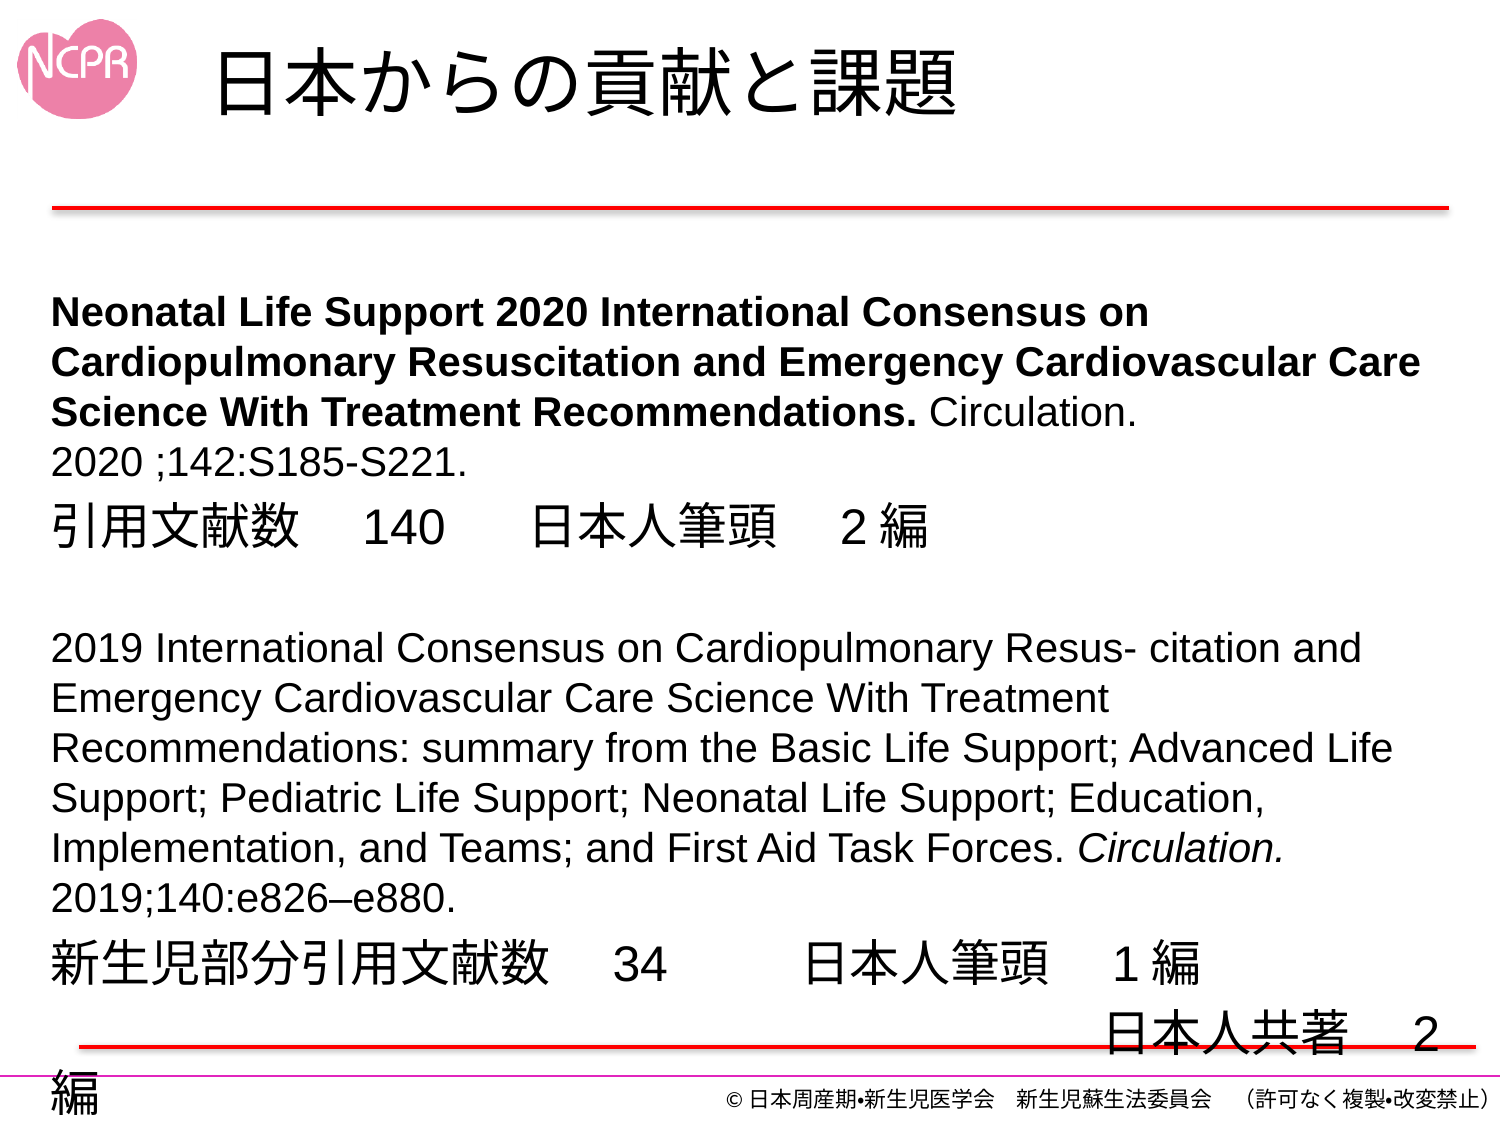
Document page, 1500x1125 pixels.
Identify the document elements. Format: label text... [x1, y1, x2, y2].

text_box ©日本周産期・新生児医学会 新生児蘇生法委員会 （許可なく複製・改変禁止） [710, 1080, 1500, 1120]
text_box 日本からの貢献と課題 [0, 0, 1209, 174]
picture [17, 18, 137, 120]
text_box Neonatal Life Support 2020 International Consensus on Cardiopulmonary Resuscitation and Emergency Cardiovascular Care Science With Treatment Recommendations. Circulation. 2020 ;142:S185-S221. 引用文献数 140 日本人筆頭 2編 2019 International Consensus on Cardiopulmonary Resus- citation and Emergency Cardiovascular Care Science With Treatment Recommendations: summary from the Basic Life Support; Advanced Life Support; Pediatric Life Support; Neonatal Life Support; Education, Implementation, and Teams; and First Aid Task Forces. Circulation. 2019;140:e826–e880. 新生児部分引用文献数 34 日本人筆頭 1編 日本人共著 2編 [35, 276, 1459, 976]
